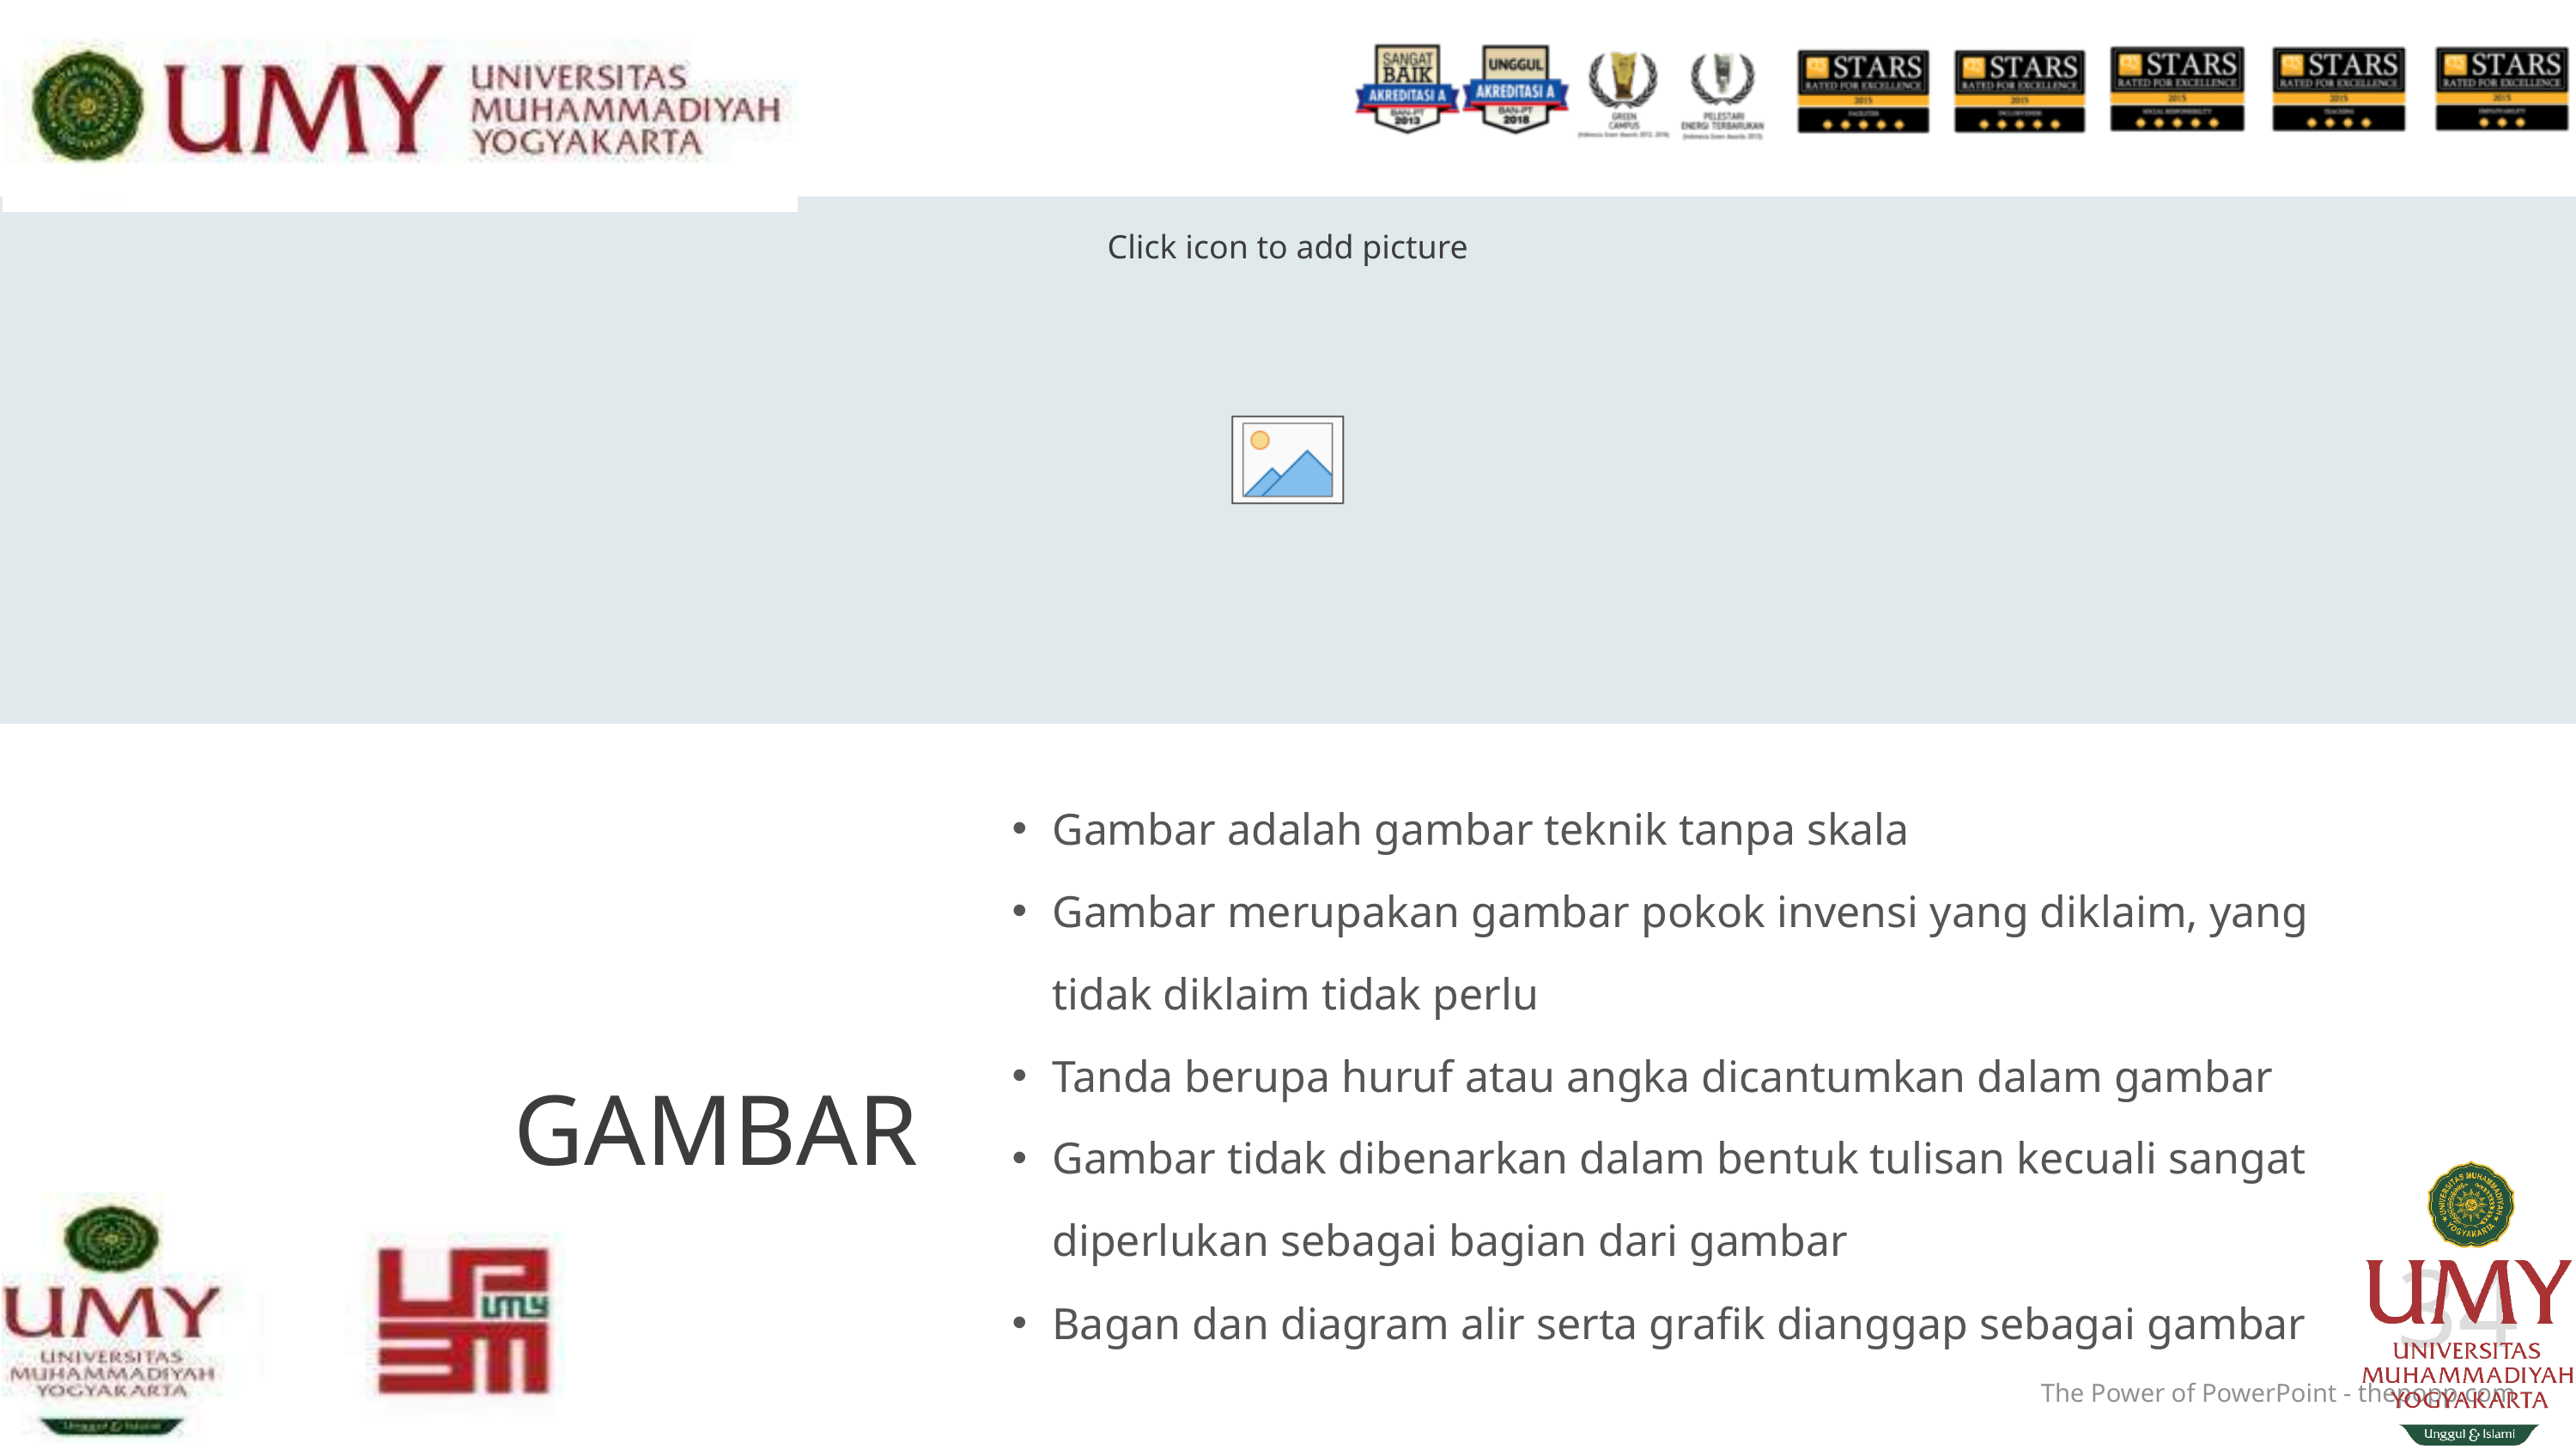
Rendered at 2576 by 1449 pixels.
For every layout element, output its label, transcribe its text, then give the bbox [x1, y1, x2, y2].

slide_number 34 [2150, 1250, 2361, 1393]
picture [2361, 1161, 2573, 1446]
picture [0, 0, 2576, 724]
picture [1346, 2, 2573, 172]
picture [2, 1192, 565, 1443]
list Gambar adalah gambar teknik tanpa skala Gambar merupakan gambar pokok invensi yang diklaim, yang tidak diklaim tidak perlu Tanda berupa huruf atau angka dicantumkan dalam gambar Gambar tidak dibenarkan dalam bentuk tulisan kecuali sangat diperlukan sebagai bagian dari gambar Bagan dan diagram alir serta grafik dianggap sebagai gambar [999, 801, 2339, 1355]
title GAMBAR [69, 724, 932, 1193]
footer The Power of PowerPoint - thepopp.com [1573, 1355, 2361, 1432]
